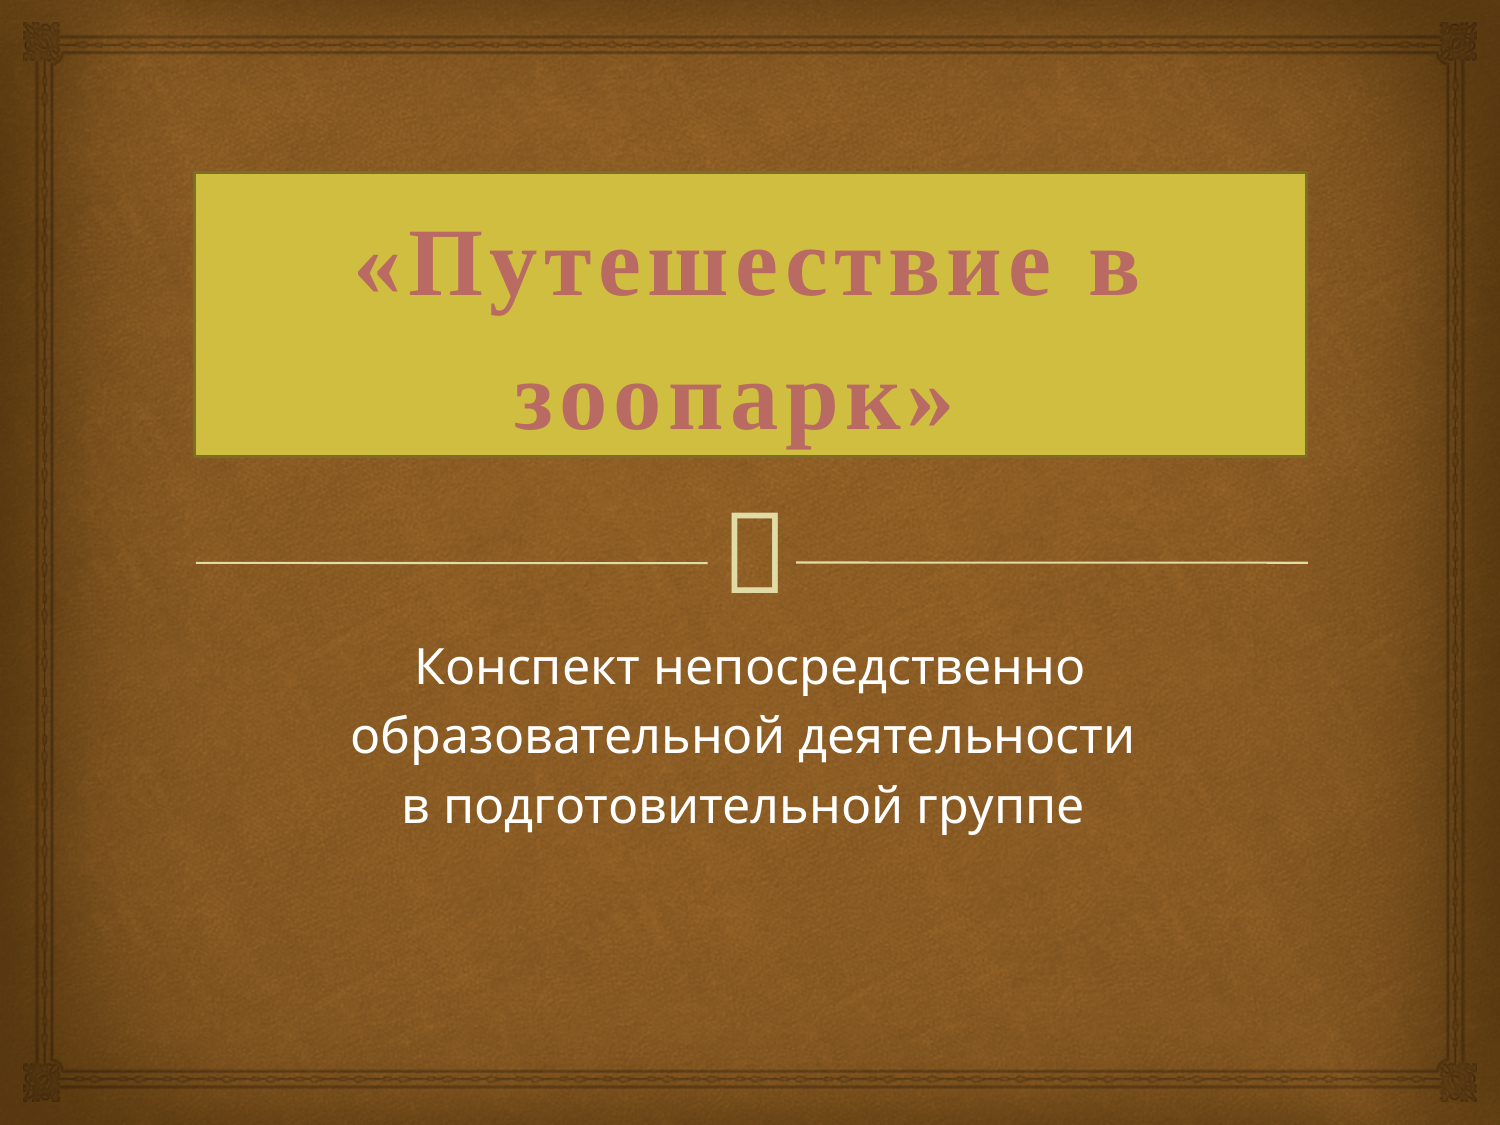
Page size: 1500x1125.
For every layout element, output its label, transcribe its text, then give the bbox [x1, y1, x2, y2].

title «Путешествие в зоопарк» [193, 171, 1308, 458]
picture [0, 0, 1500, 1125]
subtitle Конспект непосредственно образовательной деятельности в подготовительной группе [225, 618, 1275, 906]
